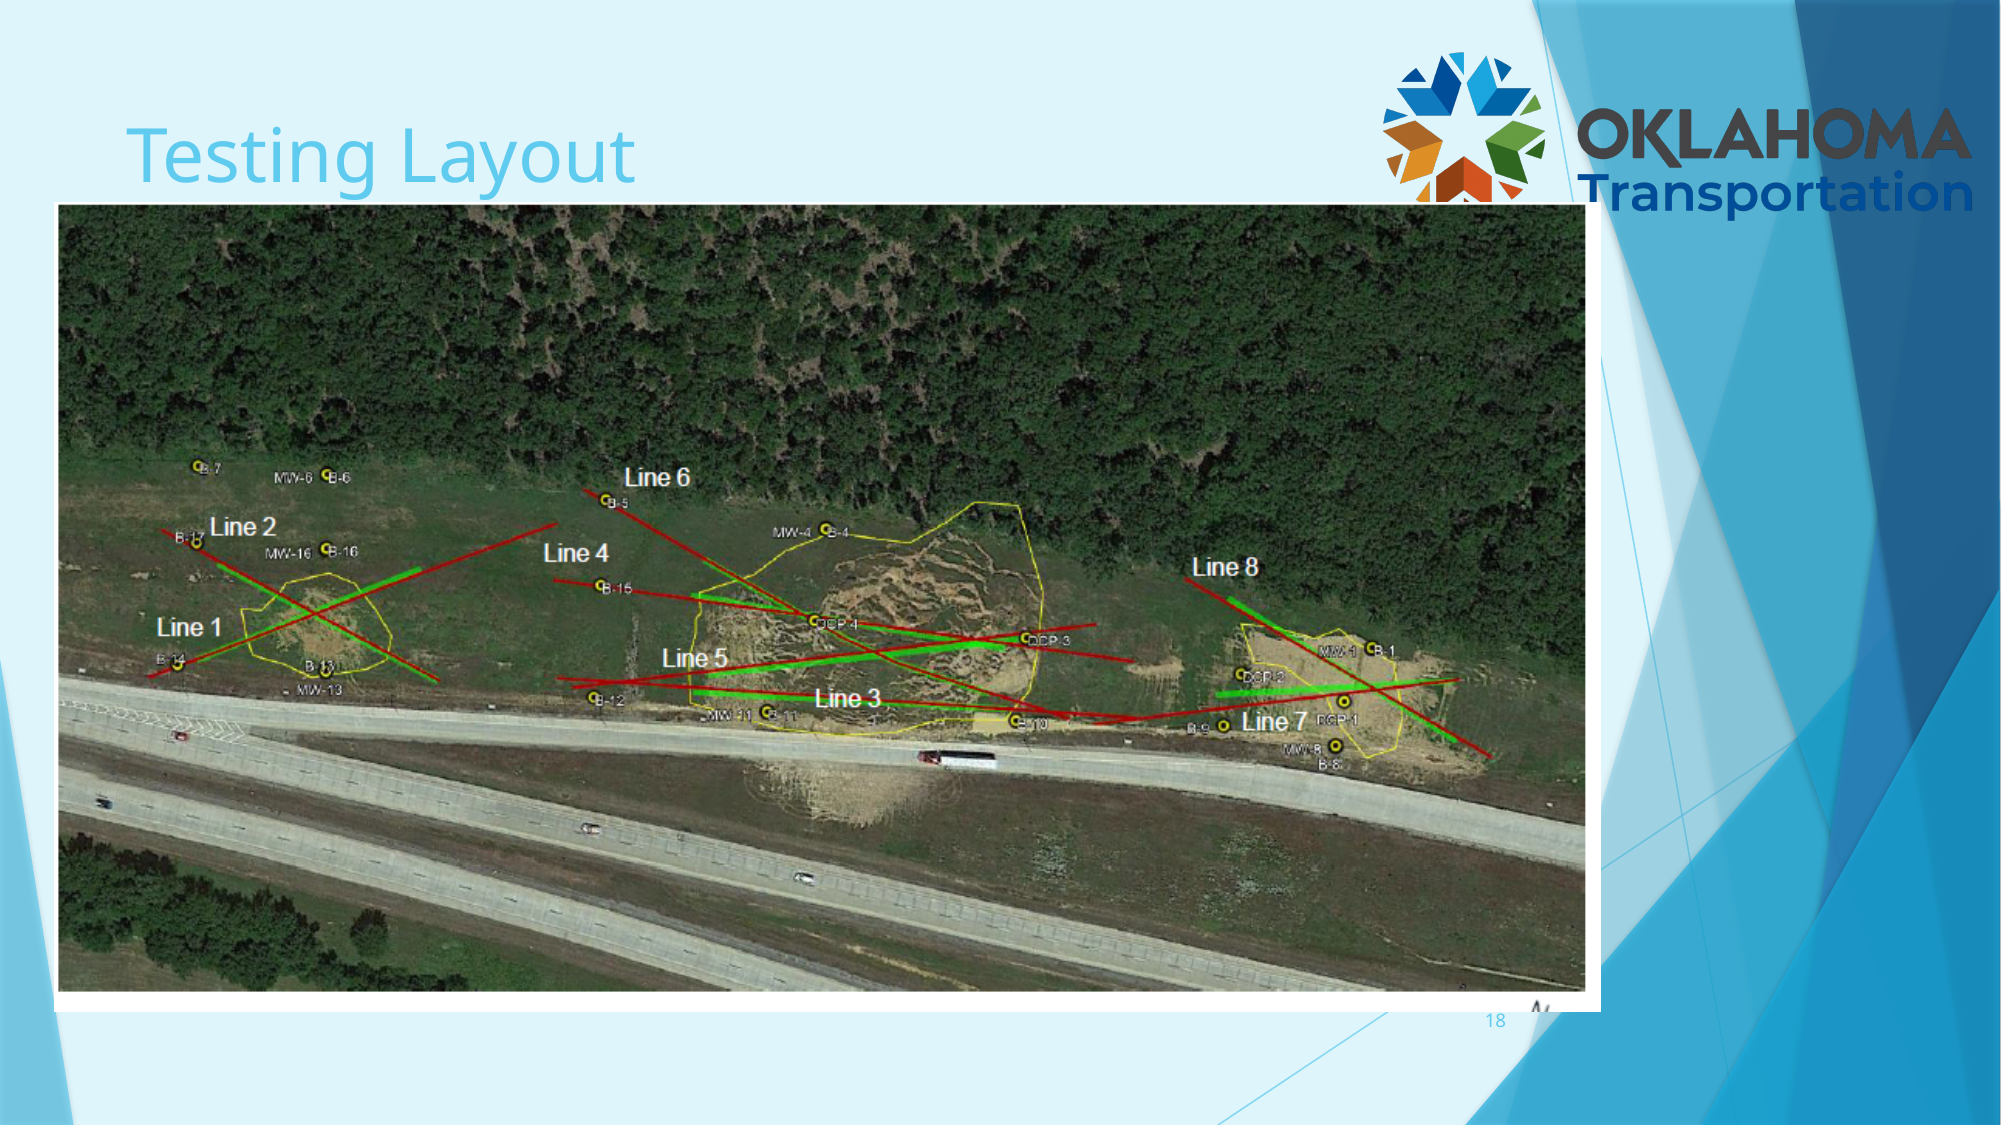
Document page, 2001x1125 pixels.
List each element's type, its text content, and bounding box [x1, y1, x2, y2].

title Testing Layout [111, 99, 1323, 201]
slide_number 18 [1409, 1021, 1522, 1051]
picture [54, 0, 2000, 1013]
